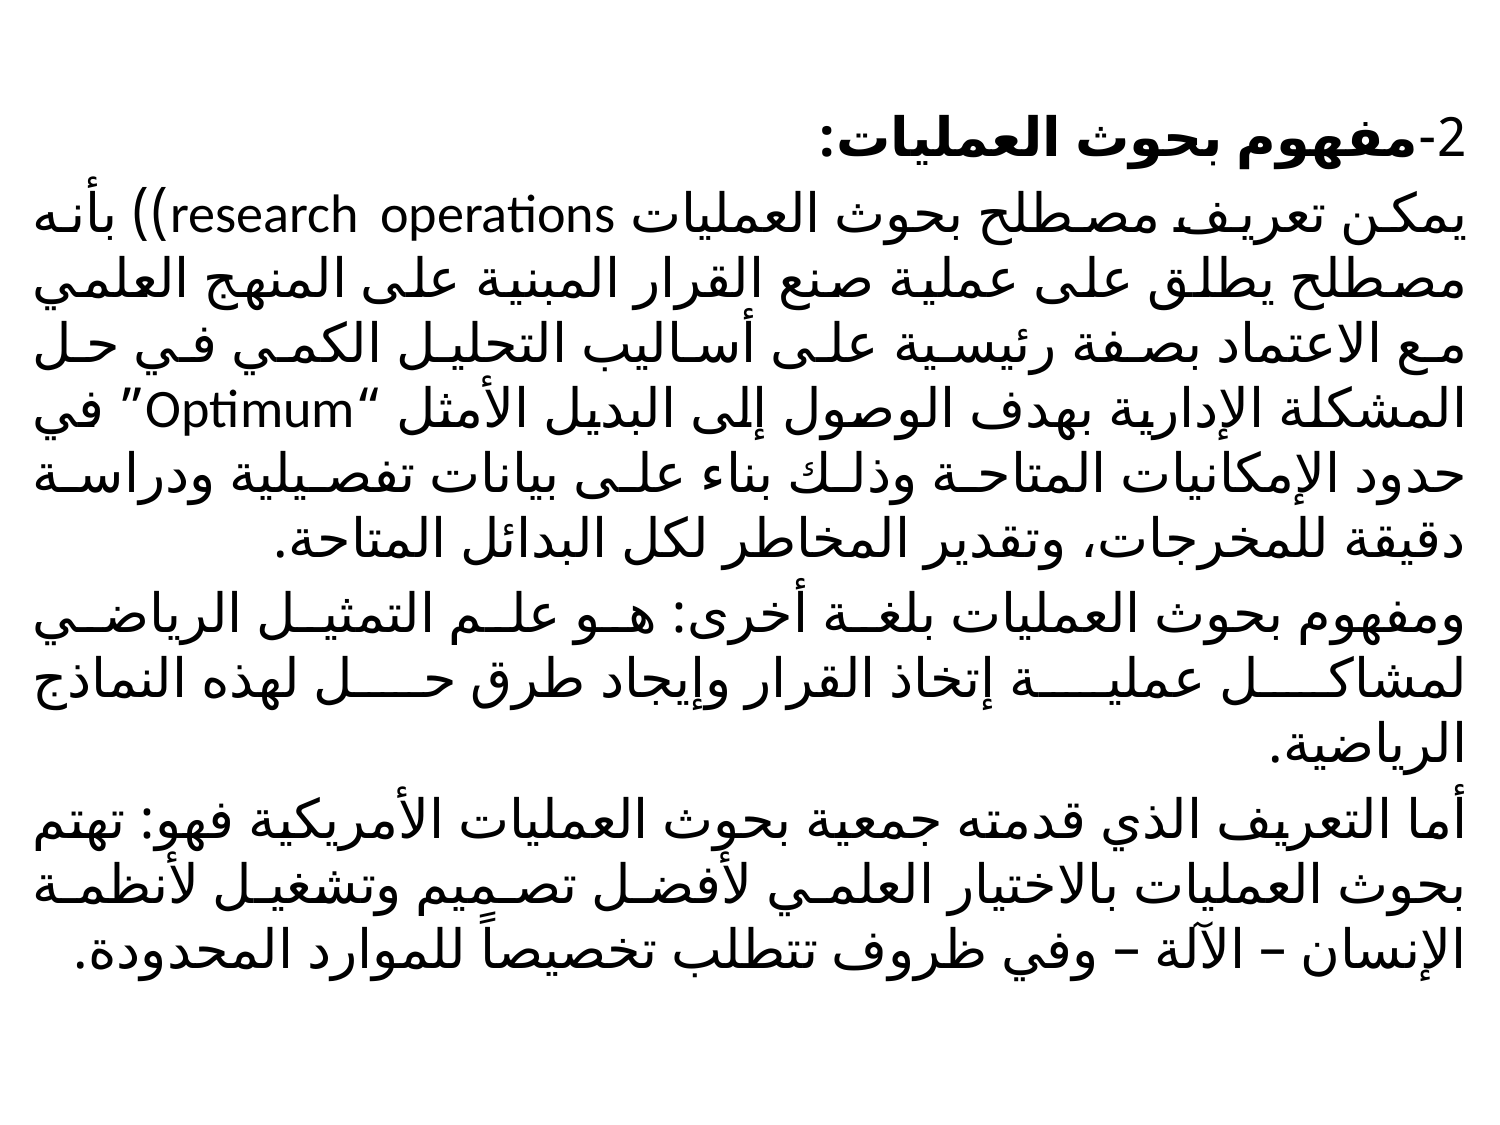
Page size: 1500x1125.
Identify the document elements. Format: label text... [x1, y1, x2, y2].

subtitle 2- مفهوم بحوث العمليات: يمكن تعريف مصطلح بحوث العمليات research operations)) بأنه مصطلح يطلق على عملية صنع القرار المبنية على المنهج العلمي مع الاعتماد بصفة رئيسية على أساليب التحليل الكمي في حل المشكلة الإدارية بهدف الوصول إلى البديل الأمثل “Optimum” في حدود الإمكانيات المتاحة وذلك بناء على بيانات تفصيلية ودراسة دقيقة للمخرجات، وتقدير المخاطر لكل البدائل المتاحة. ومفهوم بحوث العمليات بلغة أخرى: هو علم التمثيل الرياضي لمشاكل عملية إتخاذ القرار وإيجاد طرق حل لهذه النماذج الرياضية. أما التعريف الذي قدمته جمعية بحوث العمليات الأمريكية فهو: تهتم بحوث العمليات بالاختيار العلمي لأفضل تصميم وتشغيل لأنظمة الإنسان – الآلة – وفي ظروف تتطلب تخصيصاً للموارد المحدودة. [17, 19, 1483, 1106]
